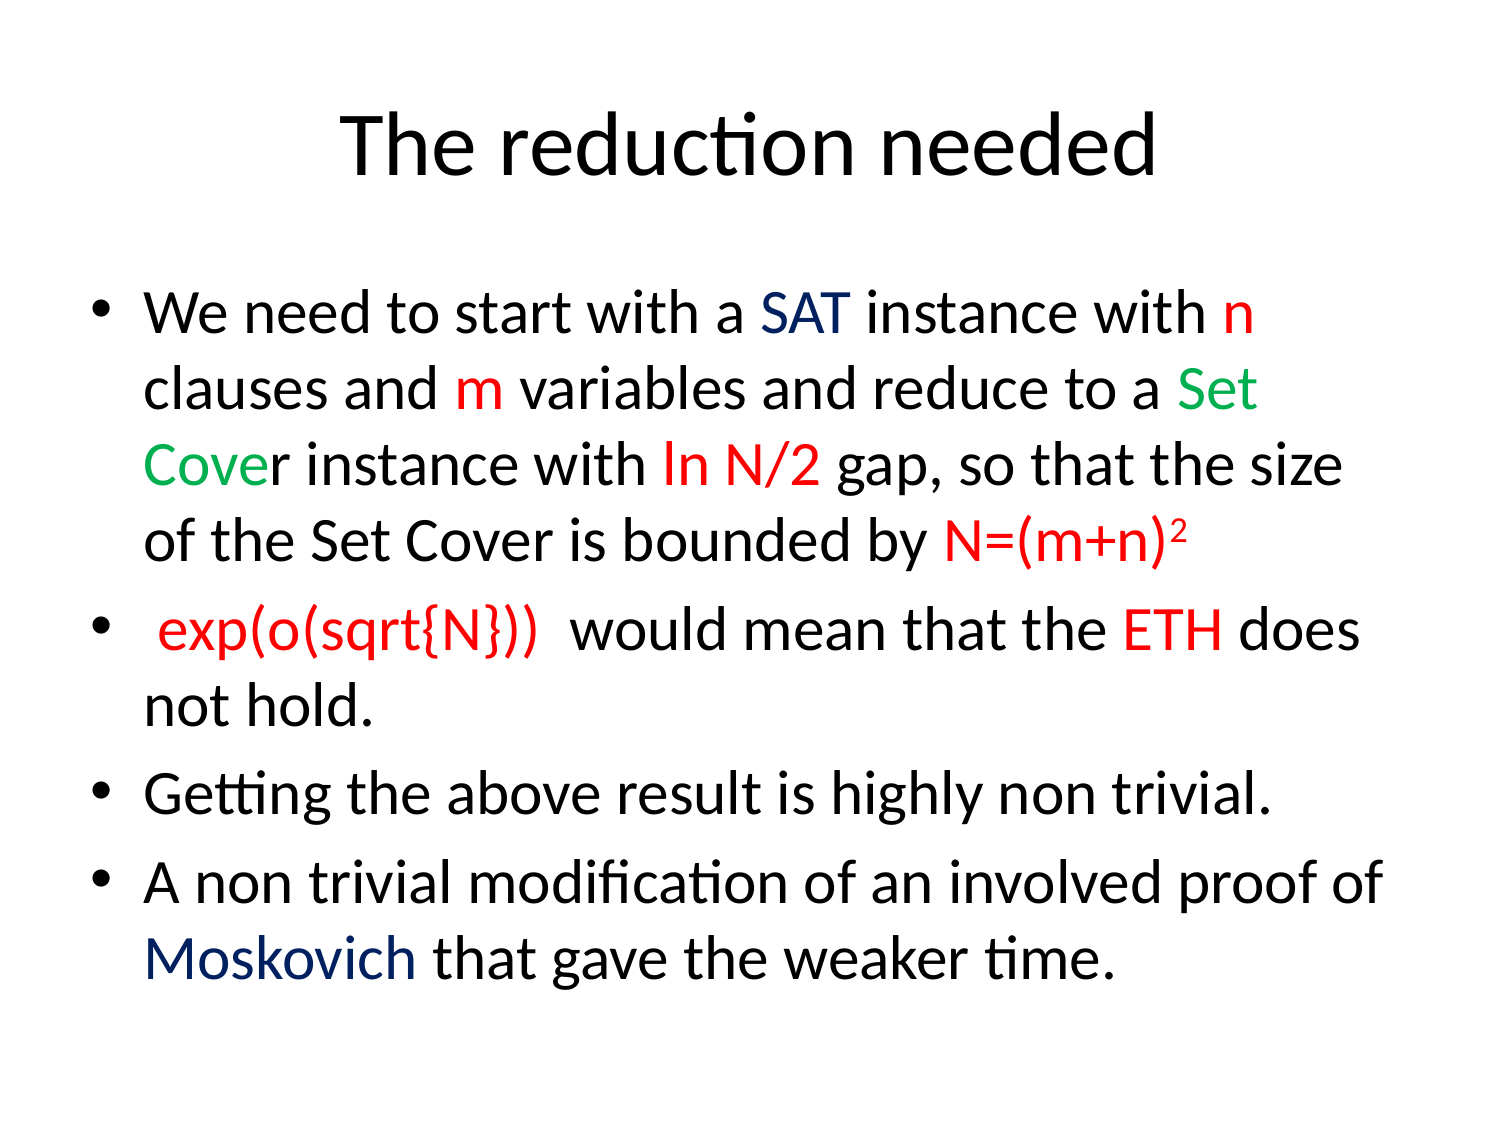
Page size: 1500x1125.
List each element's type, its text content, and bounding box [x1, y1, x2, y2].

list We need to start with a SAT instance with n clauses and m variables and reduce to a Set Cover instance with ln N/2 gap, so that the size of the Set Cover is bounded by N=(m+n)2 exp(o(sqrt{N})) would mean that the ETH does not hold. Getting the above result is highly non trivial. A non trivial modification of an involved proof of Moskovich that gave the weaker time. [75, 262, 1425, 1005]
title The reduction needed [75, 45, 1425, 233]
